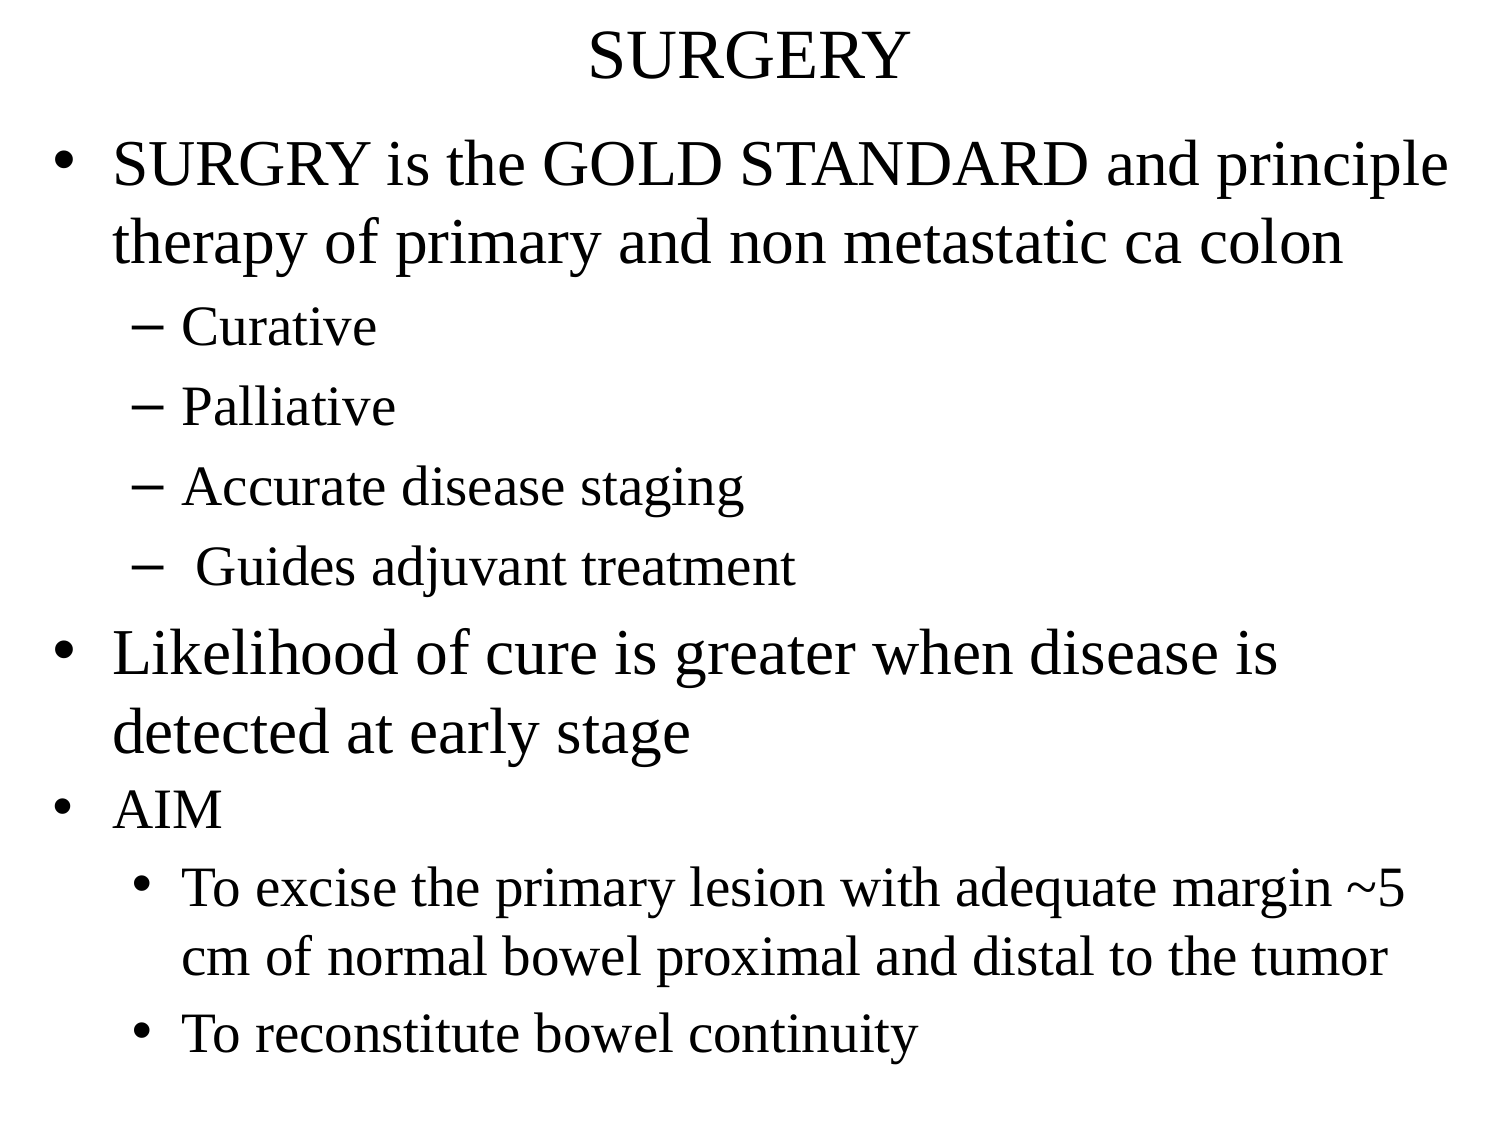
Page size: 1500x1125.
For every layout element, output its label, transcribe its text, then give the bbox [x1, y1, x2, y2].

title SURGERY [75, 0, 1425, 100]
list SURGRY is the GOLD STANDARD and principle therapy of primary and non metastatic ca colon Curative Palliative Accurate disease staging Guides adjuvant treatment Likelihood of cure is greater when disease is detected at early stage AIM To excise the primary lesion with adequate margin ~5 cm of normal bowel proximal and distal to the tumor To reconstitute bowel continuity [37, 112, 1475, 1088]
